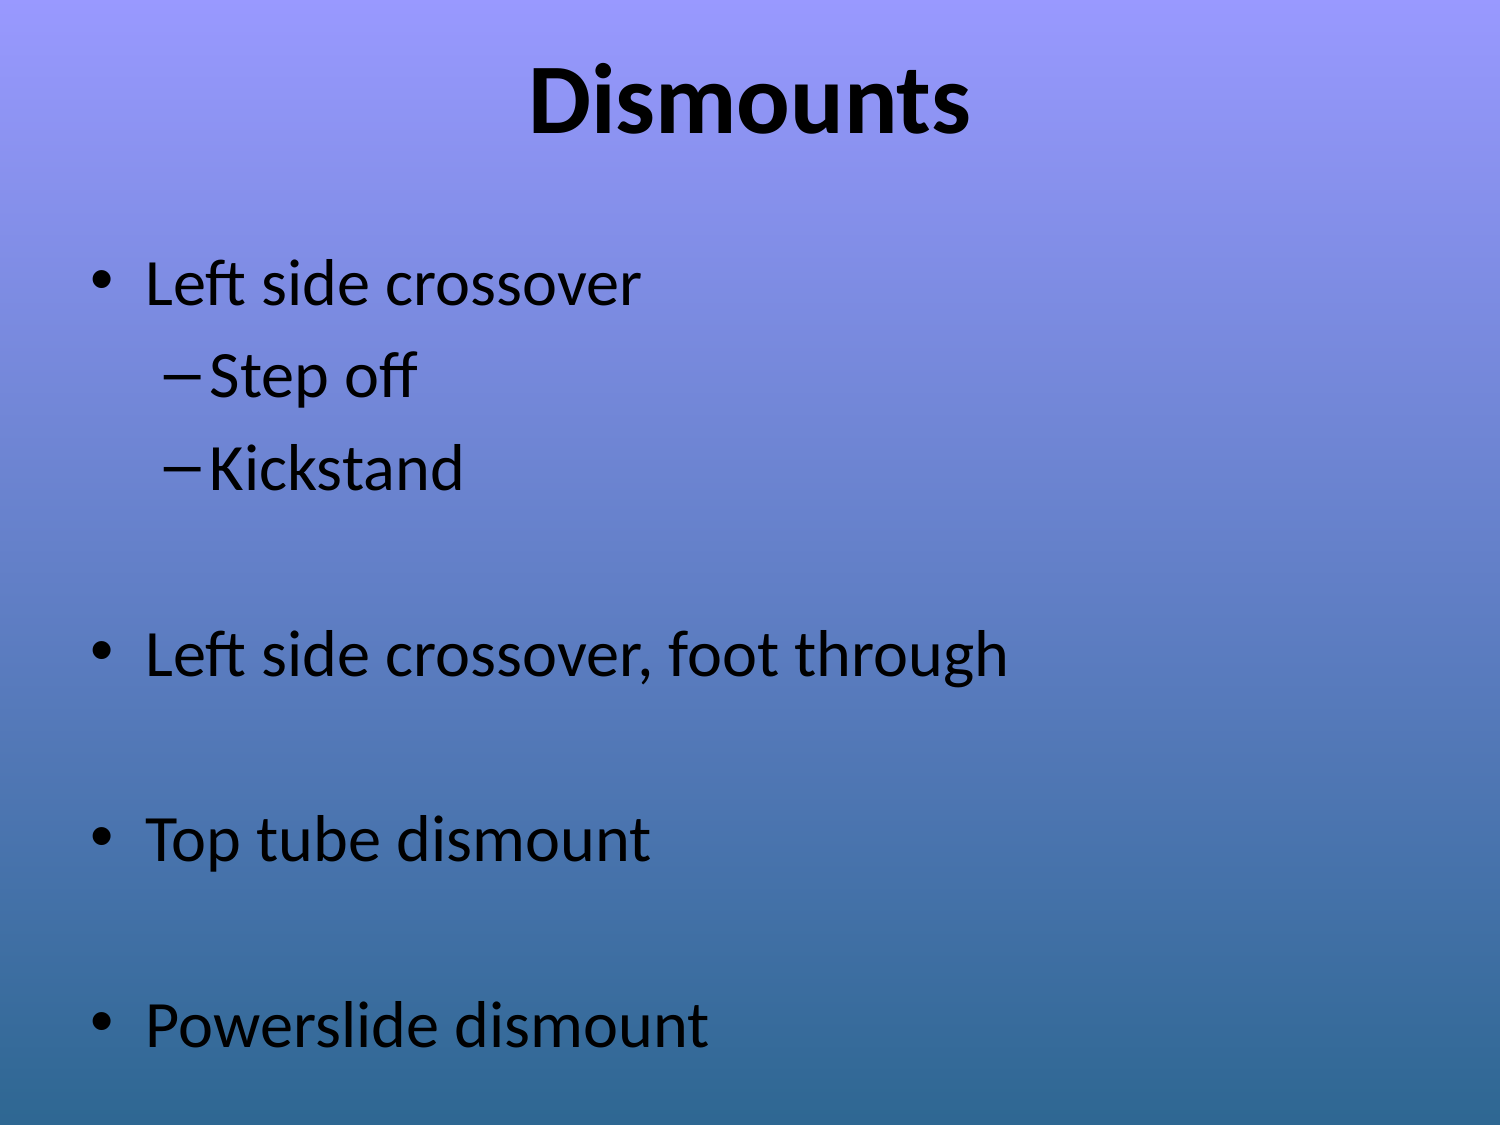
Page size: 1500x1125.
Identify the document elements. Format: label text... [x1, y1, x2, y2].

list Left side crossover Step off Kickstand Left side crossover, foot through Top tube dismount Powerslide dismount [75, 231, 1425, 1075]
title Dismounts [0, 0, 1500, 187]
